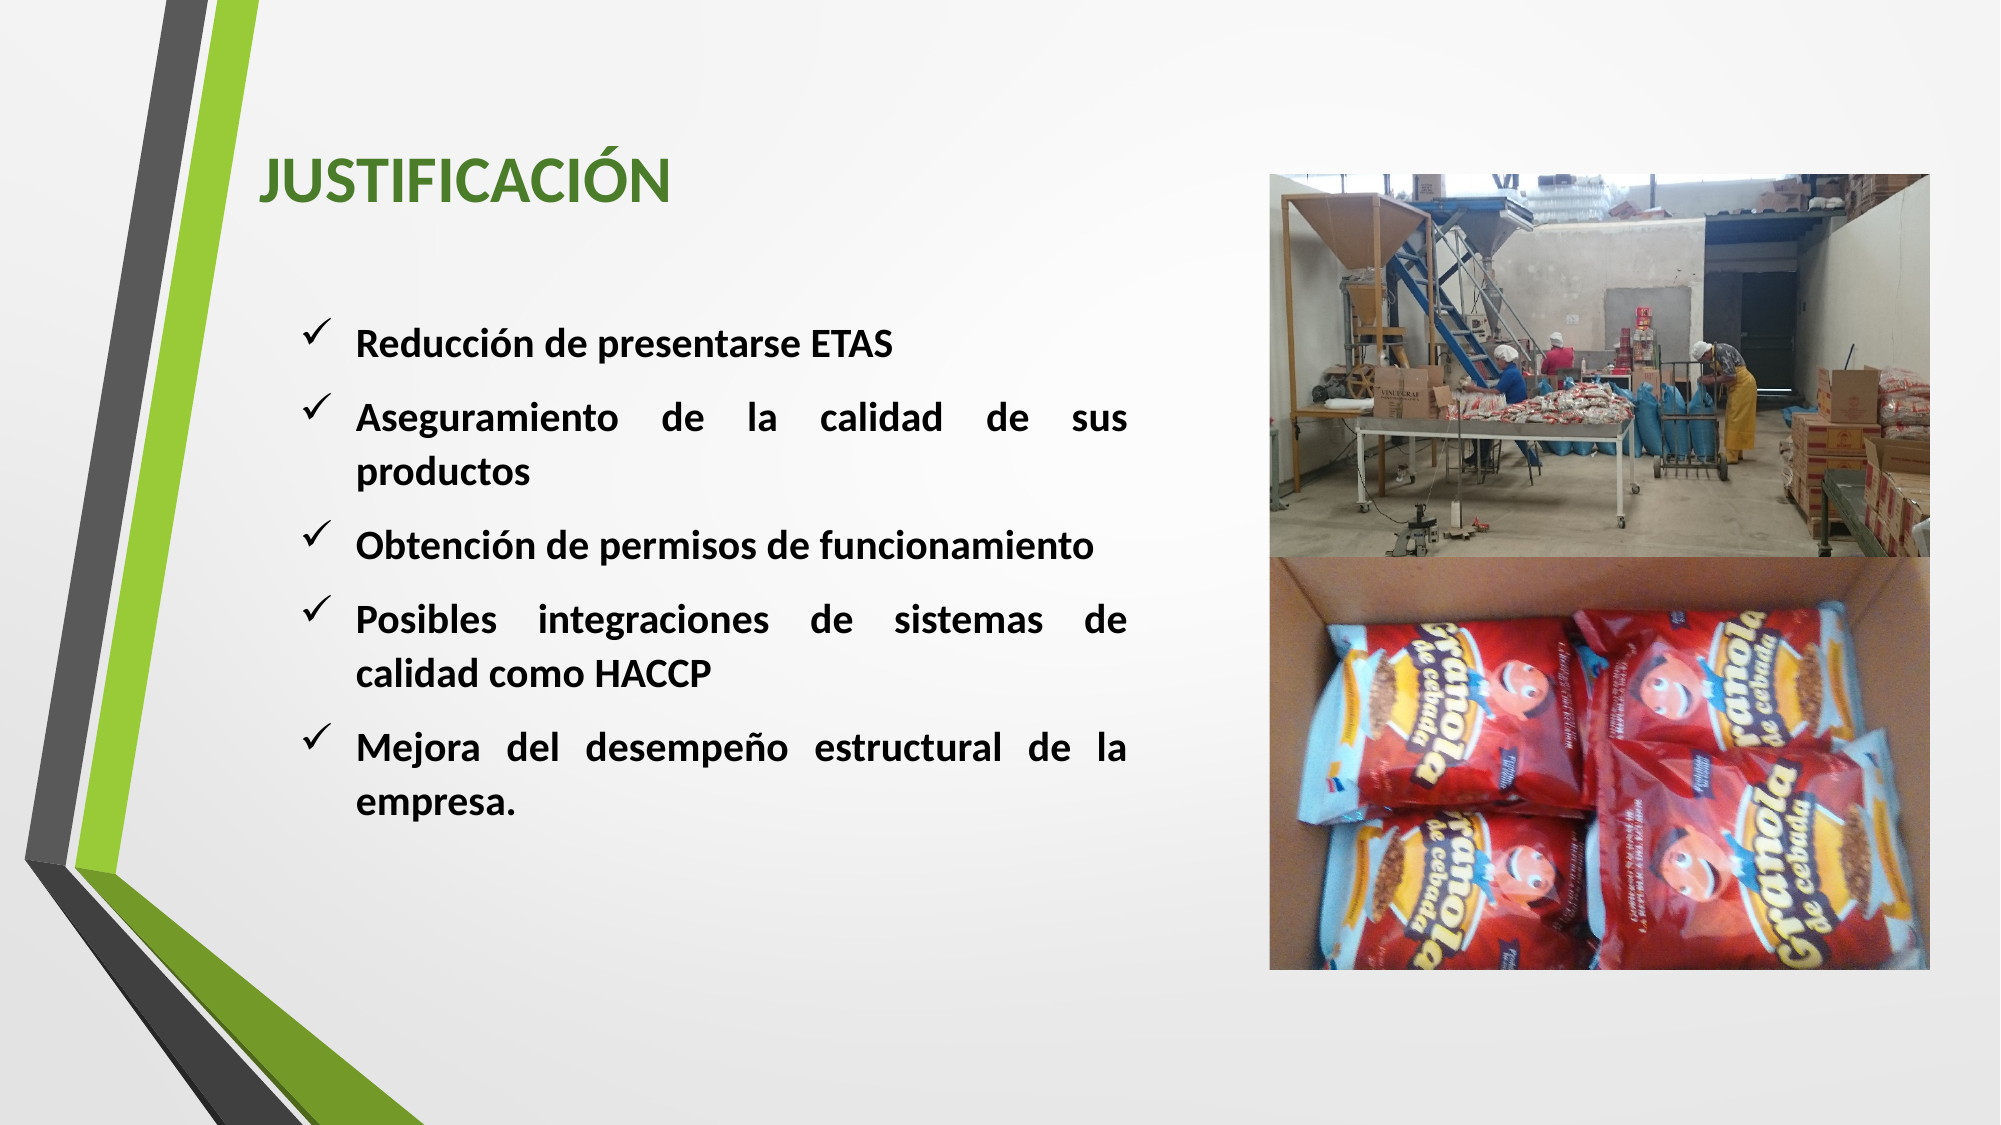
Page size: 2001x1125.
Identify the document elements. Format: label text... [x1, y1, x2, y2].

text_box Reducción de presentarse ETAS Aseguramiento de la calidad de sus productos Obtención de permisos de funcionamiento Posibles integraciones de sistemas de calidad como HACCP Mejora del desempeño estructural de la empresa. [284, 304, 1143, 901]
text_box JUSTIFICACIÓN [244, 123, 1809, 224]
picture [1269, 173, 1931, 970]
